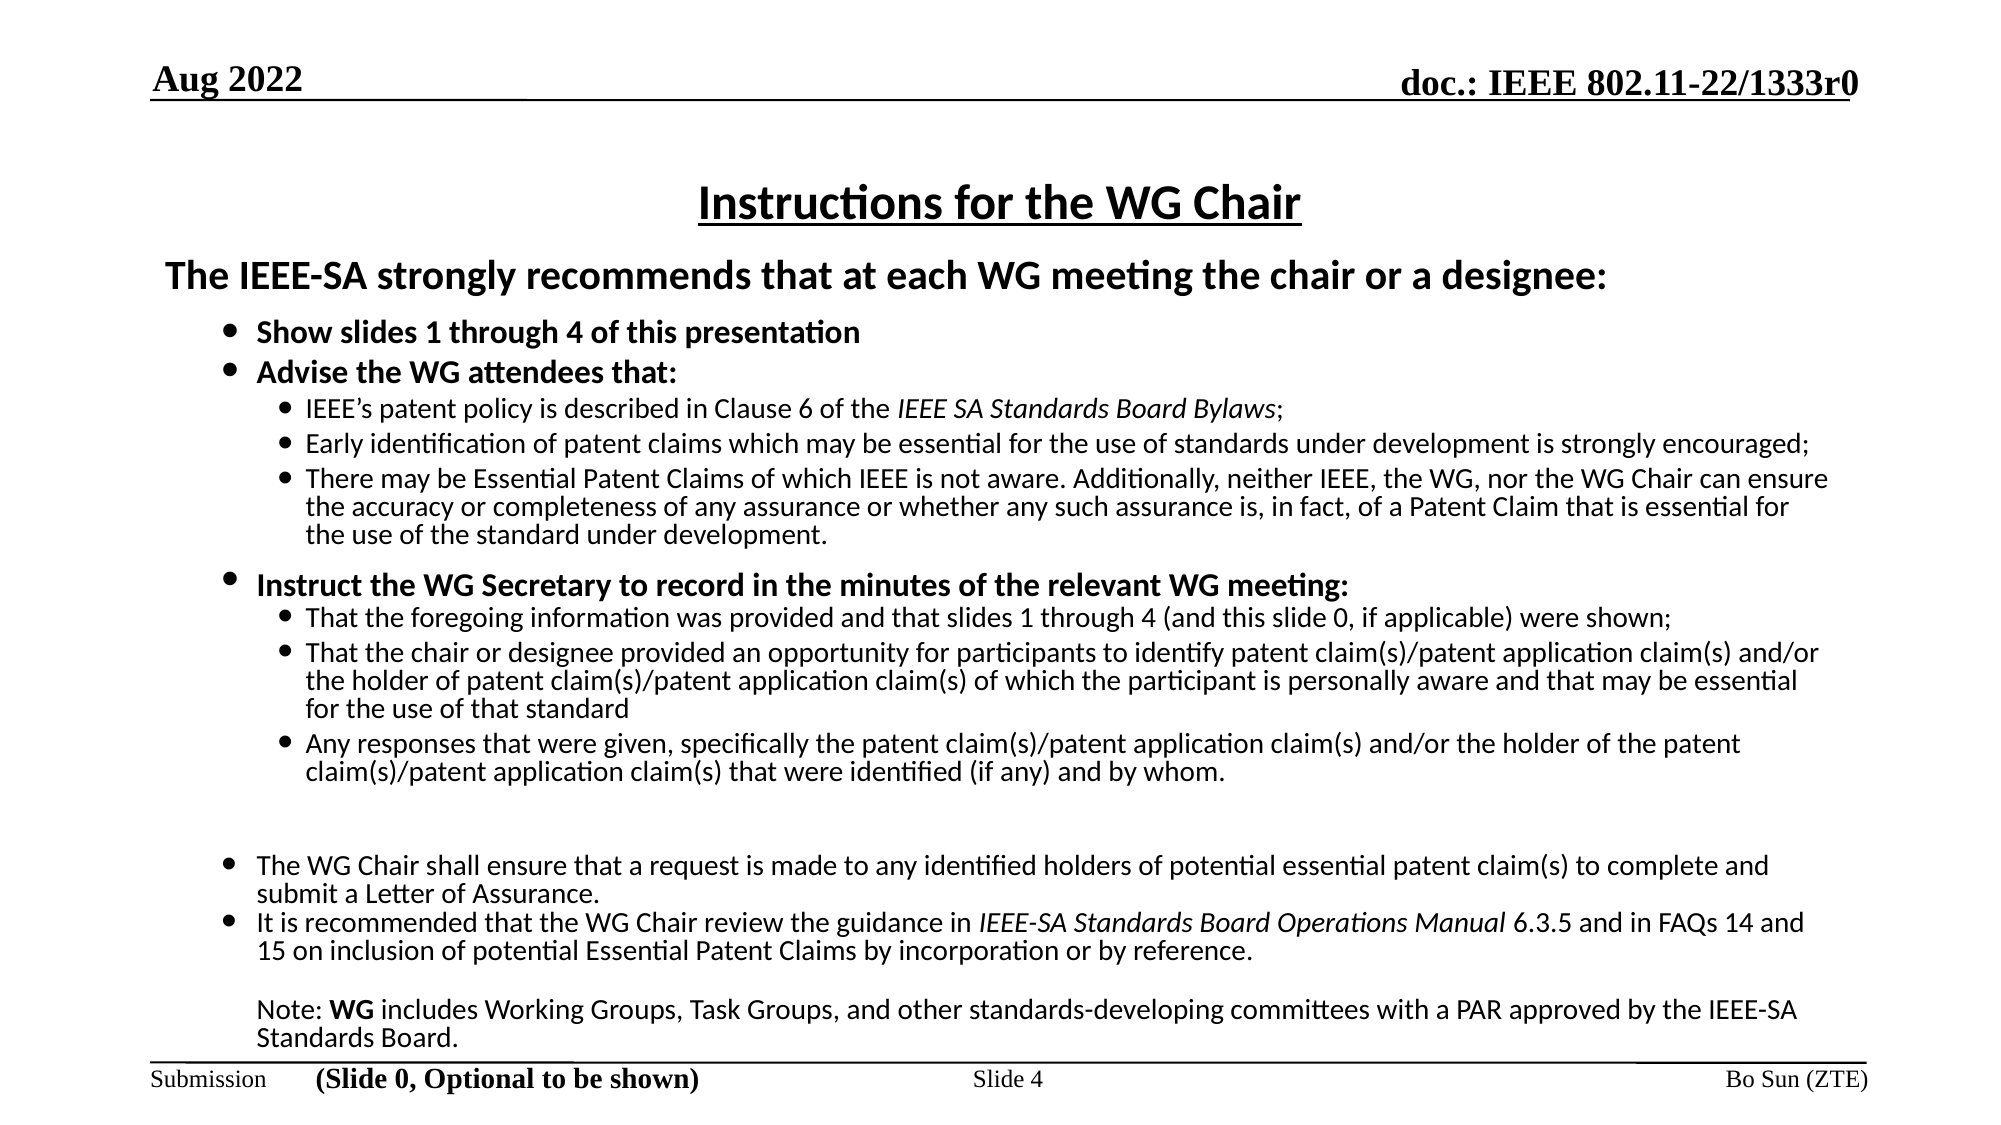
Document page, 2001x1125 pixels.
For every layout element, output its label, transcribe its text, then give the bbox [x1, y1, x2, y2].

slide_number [152, 54, 563, 100]
text_box (Slide 0, Optional to be shown) [300, 1052, 715, 1102]
slide_number Slide 4 [949, 1061, 1067, 1123]
title Instructions for the WG Chair [149, 112, 1850, 249]
list The IEEE-SA strongly recommends that at each WG meeting the chair or a designee: Show slides 1 through 4 of this presentation Advise the WG attendees that: IEEE’s patent policy is described in Clause 6 of the IEEE SA Standards Board Bylaws; Early identification of patent claims which may be essential for the use of standards under development is strongly encouraged; There may be Essential Patent Claims of which IEEE is not aware. Additionally, neither IEEE, the WG, nor the WG Chair can ensure the accuracy or completeness of any assurance or whether any such assurance is, in fact, of a Patent Claim that is essential for the use of the standard under development. Instruct the WG Secretary to record in the minutes of the relevant WG meeting: That the foregoing information was provided and that slides 1 through 4 (and this slide 0, if applicable) were shown; That the chair or designee provided an opportunity for participants to identify patent claim(s)/patent application claim(s) and/or the holder of patent claim(s)/patent application claim(s) of which the participant is personally aware and that may be essential for the use of that standard Any responses that were given, specifically the patent claim(s)/patent application claim(s) and/or the holder of the patent claim(s)/patent application claim(s) that were identified (if any) and by whom. The WG Chair shall ensure that a request is made to any identified holders of potential essential patent claim(s) to complete and submit a Letter of Assurance. It is recommended that the WG Chair review the guidance in IEEE-SA Standards Board Operations Manual 6.3.5 and in FAQs 14 and 15 on inclusion of potential Essential Patent Claims by incorporation or by reference. Note: WG includes Working Groups, Task Groups, and other standards-developing committees with a PAR approved by the IEEE-SA Standards Board. [149, 249, 1850, 925]
footer Bo Sun (ZTE) [1171, 1061, 1869, 1093]
